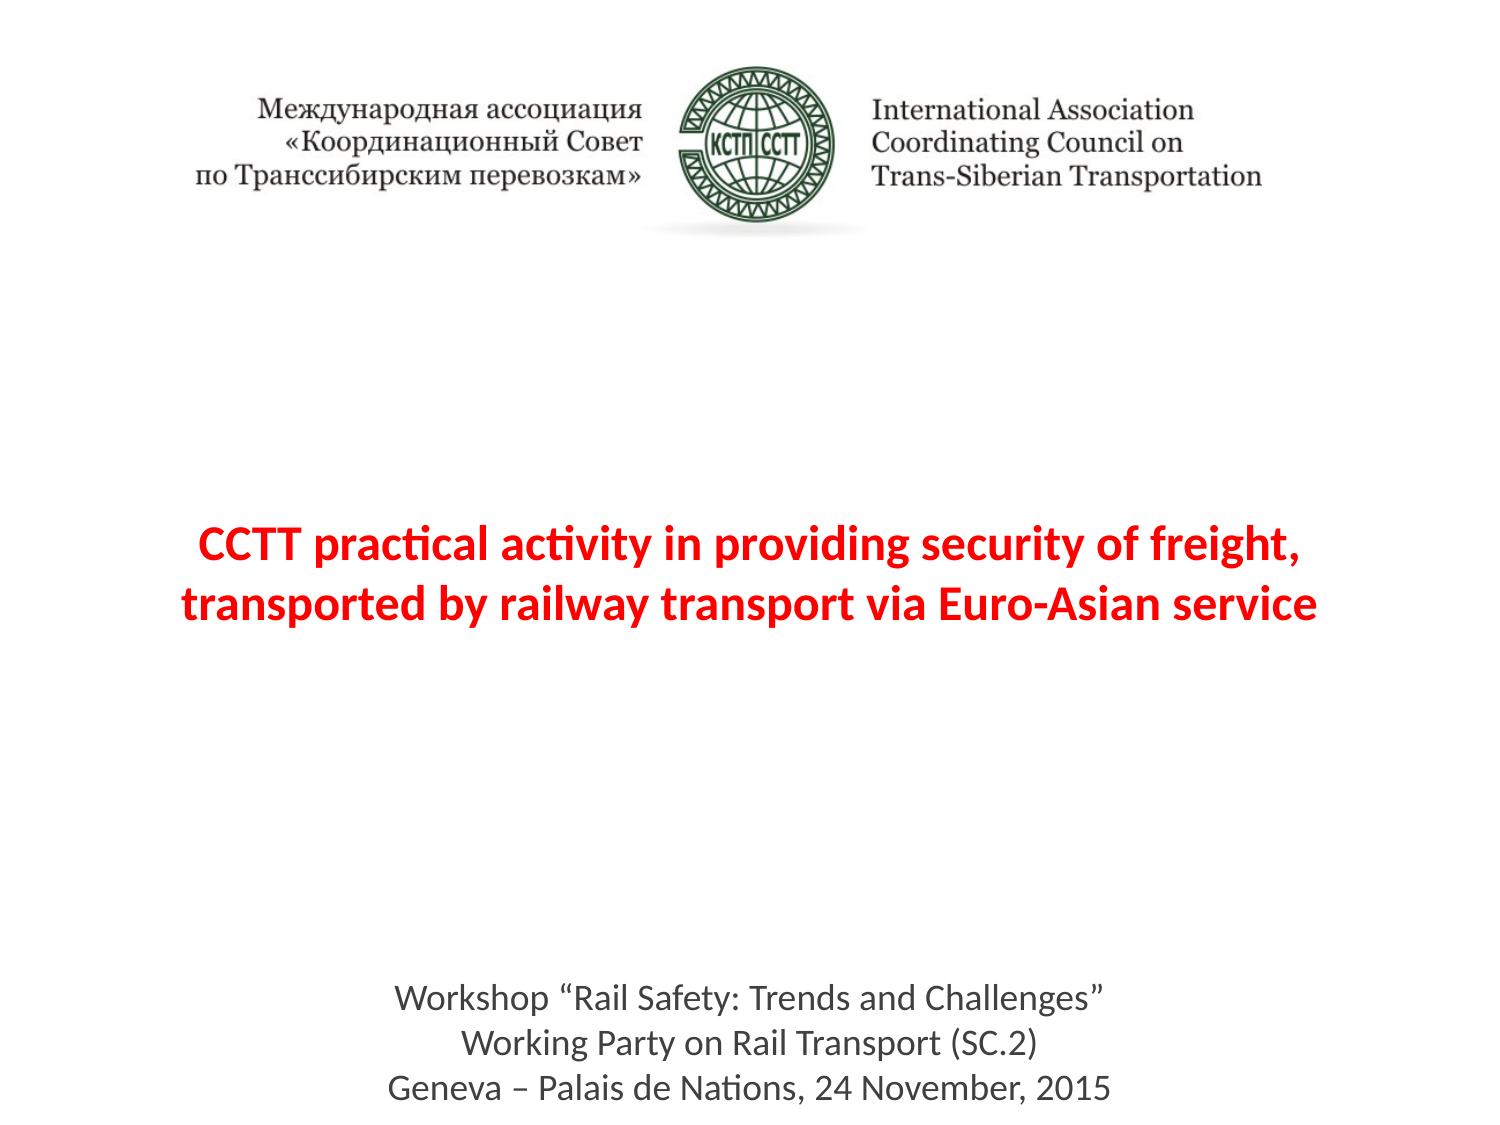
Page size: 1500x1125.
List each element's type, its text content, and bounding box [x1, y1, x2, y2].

text_box Workshop “Rail Safety: Trends and Challenges” Working Party on Rail Transport (SC.2) Geneva – Palais de Nations, 24 November, 2015 [117, 965, 1383, 1115]
text_box CCTT practical activity in providing security of freight, transported by railway transport via Euro-Asian service [117, 503, 1383, 639]
picture [195, 66, 1262, 239]
